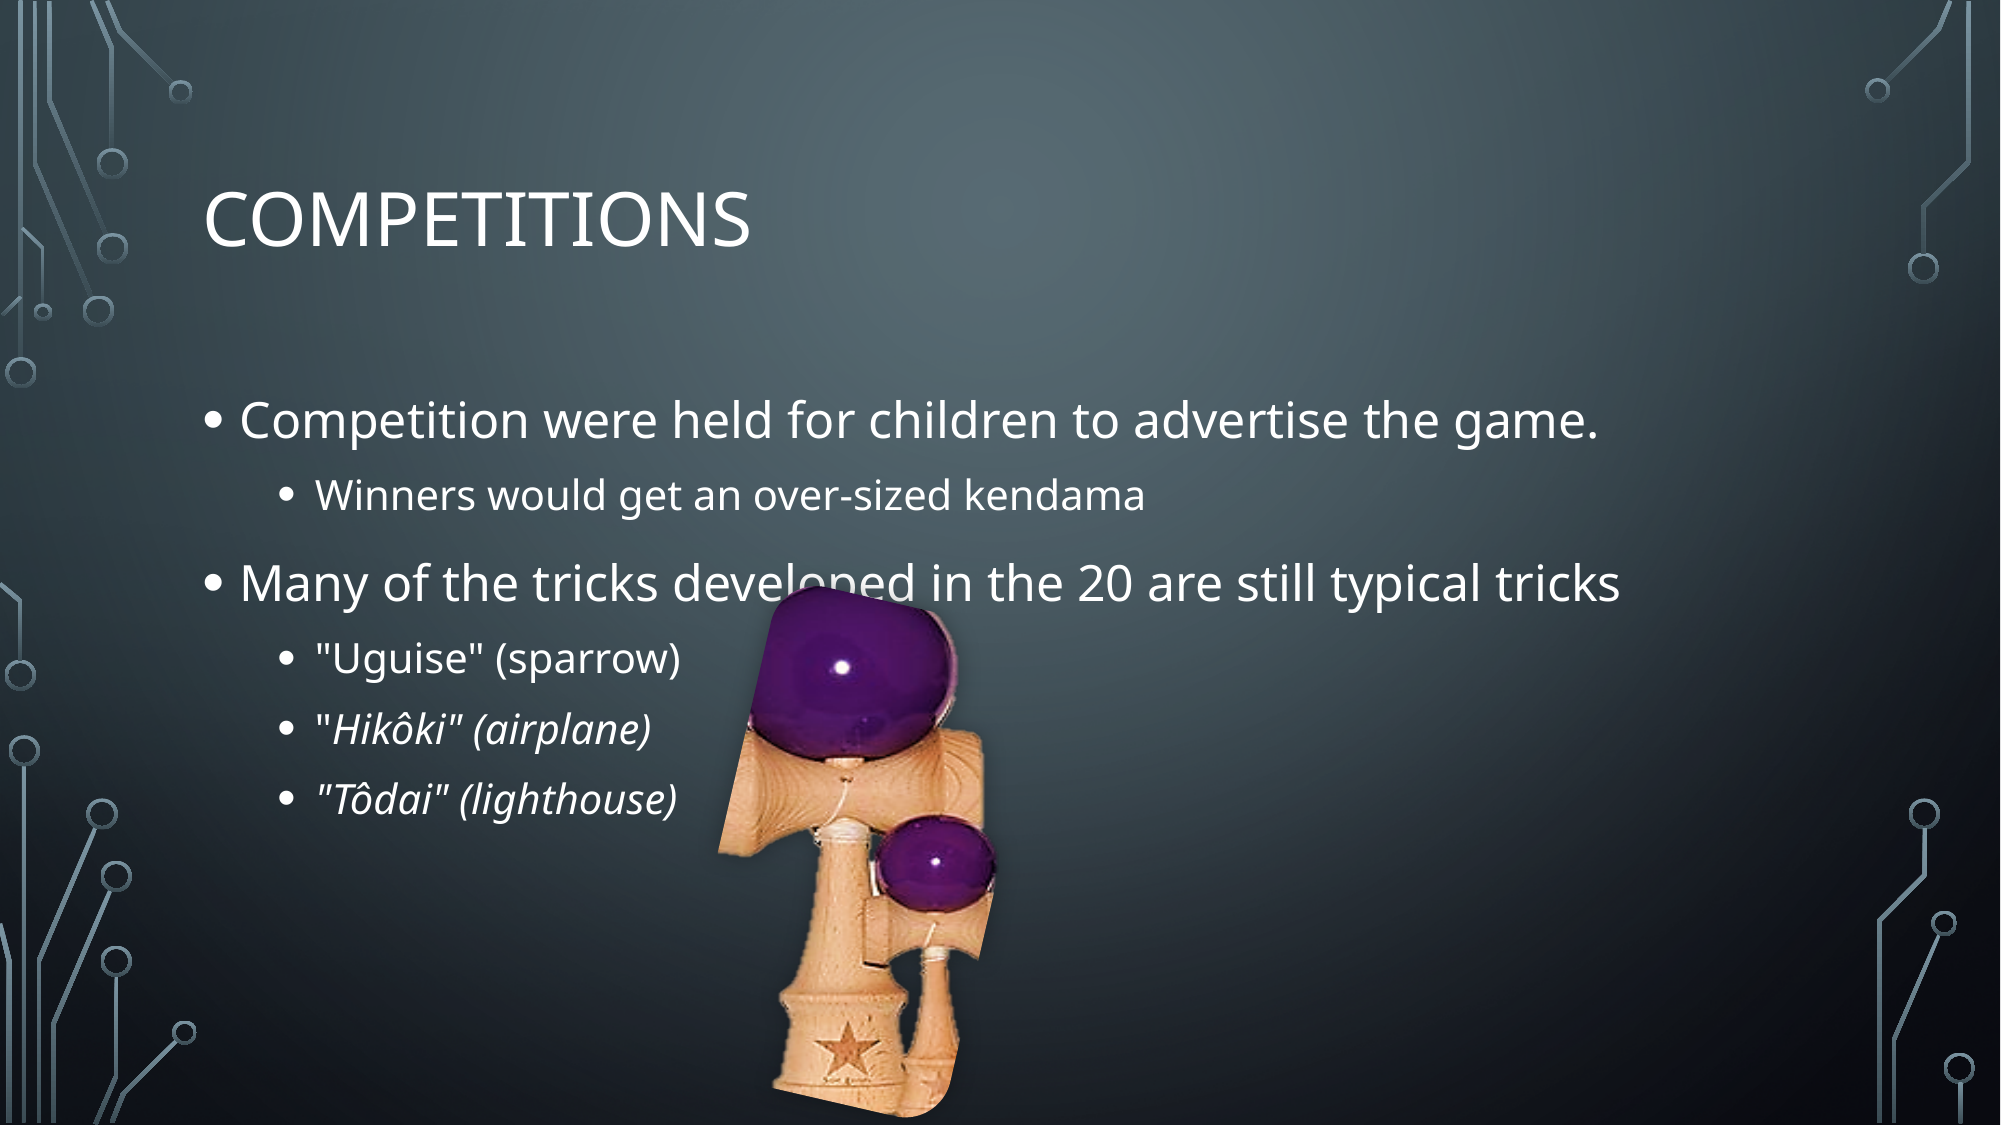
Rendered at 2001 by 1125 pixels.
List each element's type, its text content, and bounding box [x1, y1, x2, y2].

title Competitions [187, 101, 1813, 344]
picture [678, 586, 1044, 1118]
list Competition were held for children to advertise the game. Winners would get an over-sized kendama Many of the tricks developed in the 20 are still typical tricks "Uguise" (sparrow) "Hikôki" (airplane) "Tôdai" (lighthouse) [187, 369, 1813, 950]
